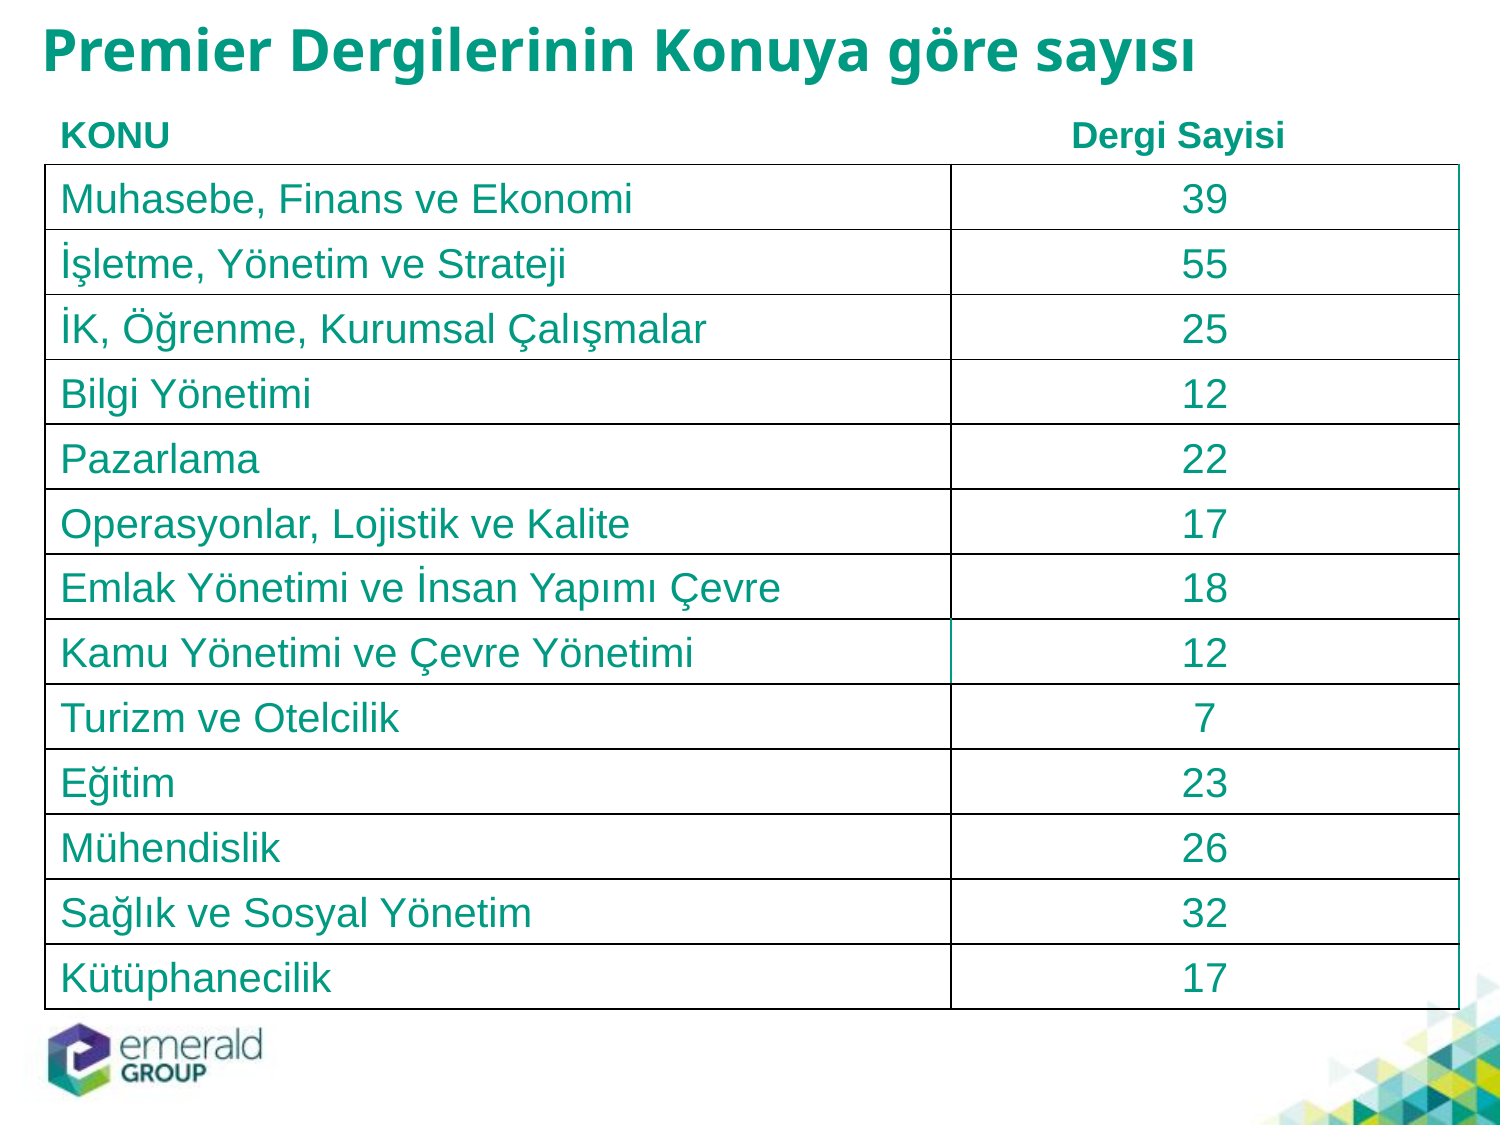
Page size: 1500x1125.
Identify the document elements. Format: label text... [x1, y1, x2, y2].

table_cell Sağlık ve Sosyal Yönetim [46, 880, 950, 943]
table_header KONU [45, 102, 951, 164]
table_cell Operasyonlar, Lojistik ve Kalite [46, 490, 950, 553]
table_cell 23 [952, 750, 1458, 813]
table_cell 17 [952, 945, 1458, 1008]
table_cell Muhasebe, Finans ve Ekonomi [46, 165, 950, 229]
table_cell Kütüphanecilik [46, 945, 950, 1008]
table_cell 12 [952, 620, 1458, 683]
picture [0, 0, 1500, 1125]
table_cell Emlak Yönetimi ve İnsan Yapımı Çevre [46, 555, 950, 618]
table_cell 55 [952, 230, 1458, 294]
table_cell 26 [952, 815, 1458, 878]
table_header Dergi Sayisi [951, 102, 1459, 164]
table_cell 17 [952, 490, 1458, 553]
table_cell İşletme, Yönetim ve Strateji [46, 230, 950, 294]
table_cell 12 [952, 360, 1458, 423]
table_cell Bilgi Yönetimi [46, 360, 950, 423]
table_cell İK, Öğrenme, Kurumsal Çalışmalar [46, 295, 950, 359]
table_cell Kamu Yönetimi ve Çevre Yönetimi [46, 620, 950, 683]
table_cell Pazarlama [46, 425, 950, 488]
table_cell Mühendislik [46, 815, 950, 878]
table_cell 18 [952, 555, 1458, 618]
table_cell 7 [952, 685, 1458, 748]
table_cell 25 [952, 295, 1458, 359]
table_cell Turizm ve Otelcilik [46, 685, 950, 748]
title Premier Dergilerinin Konuya göre sayısı [41, 12, 1471, 173]
table_cell 39 [952, 165, 1458, 229]
table_cell 32 [952, 880, 1458, 943]
table_cell Eğitim [46, 750, 950, 813]
table_cell 22 [952, 425, 1458, 488]
